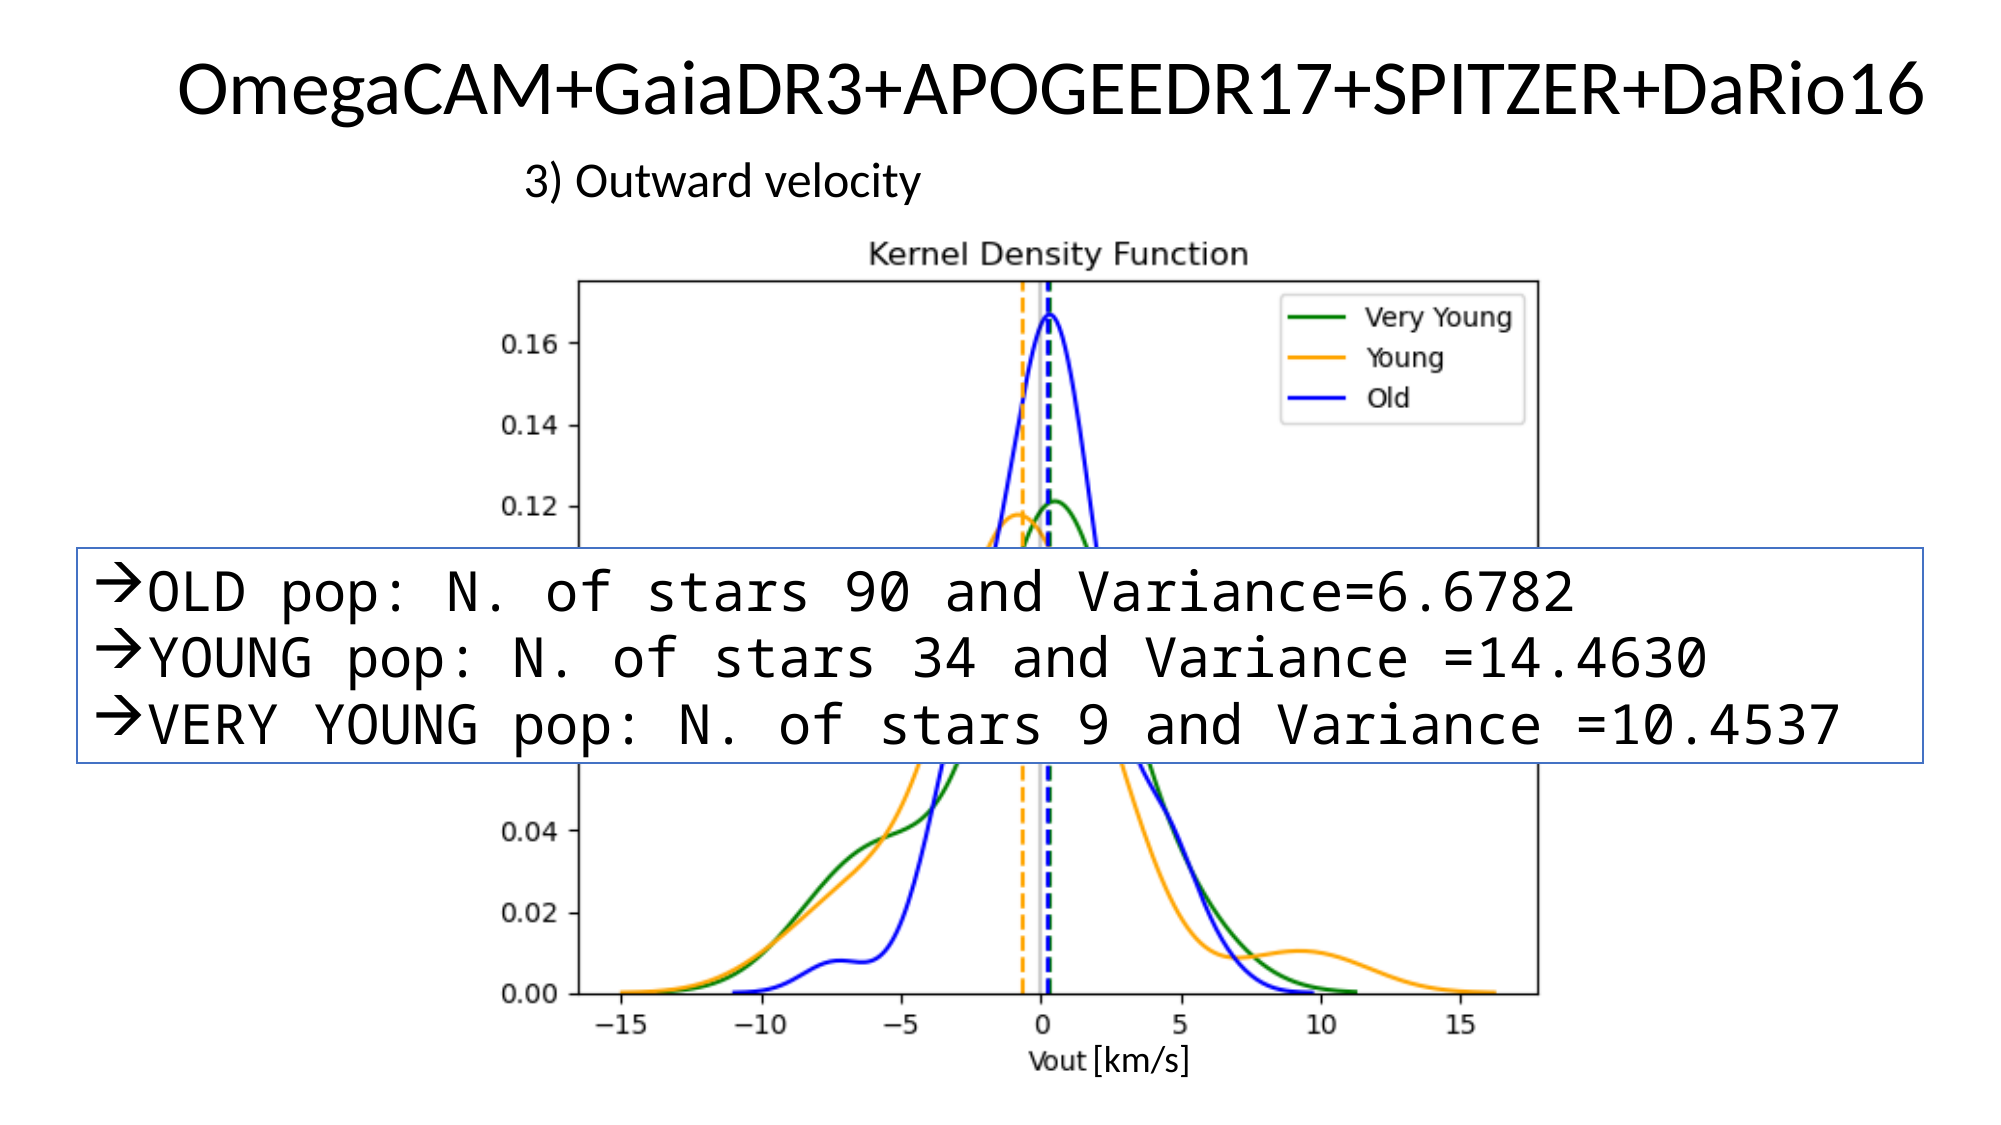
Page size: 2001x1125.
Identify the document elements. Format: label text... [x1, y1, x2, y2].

picture [443, 223, 1557, 1096]
text_box OLD pop: N. of stars 90 and Variance=6.6782 YOUNG pop: N. of stars 34 and Variance =14.4630 VERY YOUNG pop: N. of stars 9 and Variance =10.4537 [1557, 547, 1924, 764]
text_box 3) Outward velocity [508, 139, 948, 215]
text_box OmegaCAM+GaiaDR3+APOGEEDR17+SPITZER+DaRio16 [162, 29, 1942, 138]
text_box OLD pop: N. of stars 90 and Variance=6.6782 YOUNG pop: N. of stars 34 and Variance =14.4630 VERY YOUNG pop: N. of stars 9 and Variance =10.4537 [76, 547, 443, 764]
